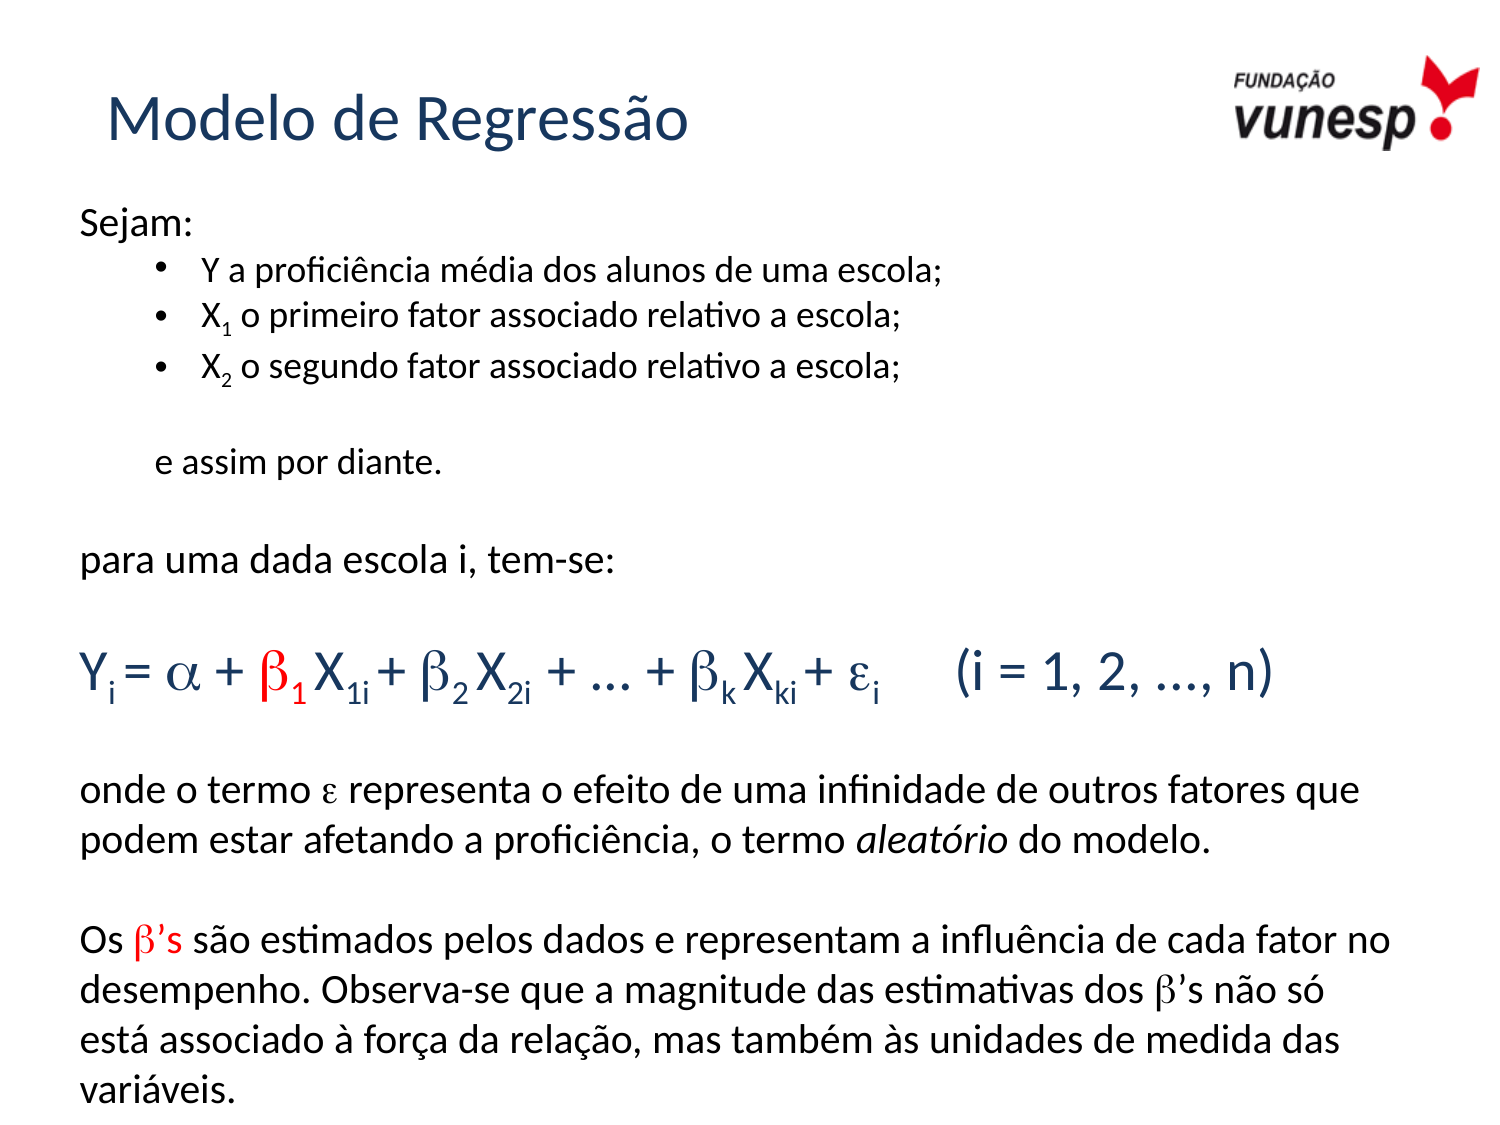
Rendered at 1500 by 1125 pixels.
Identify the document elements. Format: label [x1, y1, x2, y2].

picture [1233, 55, 1480, 151]
text_box [64, 66, 1412, 1120]
